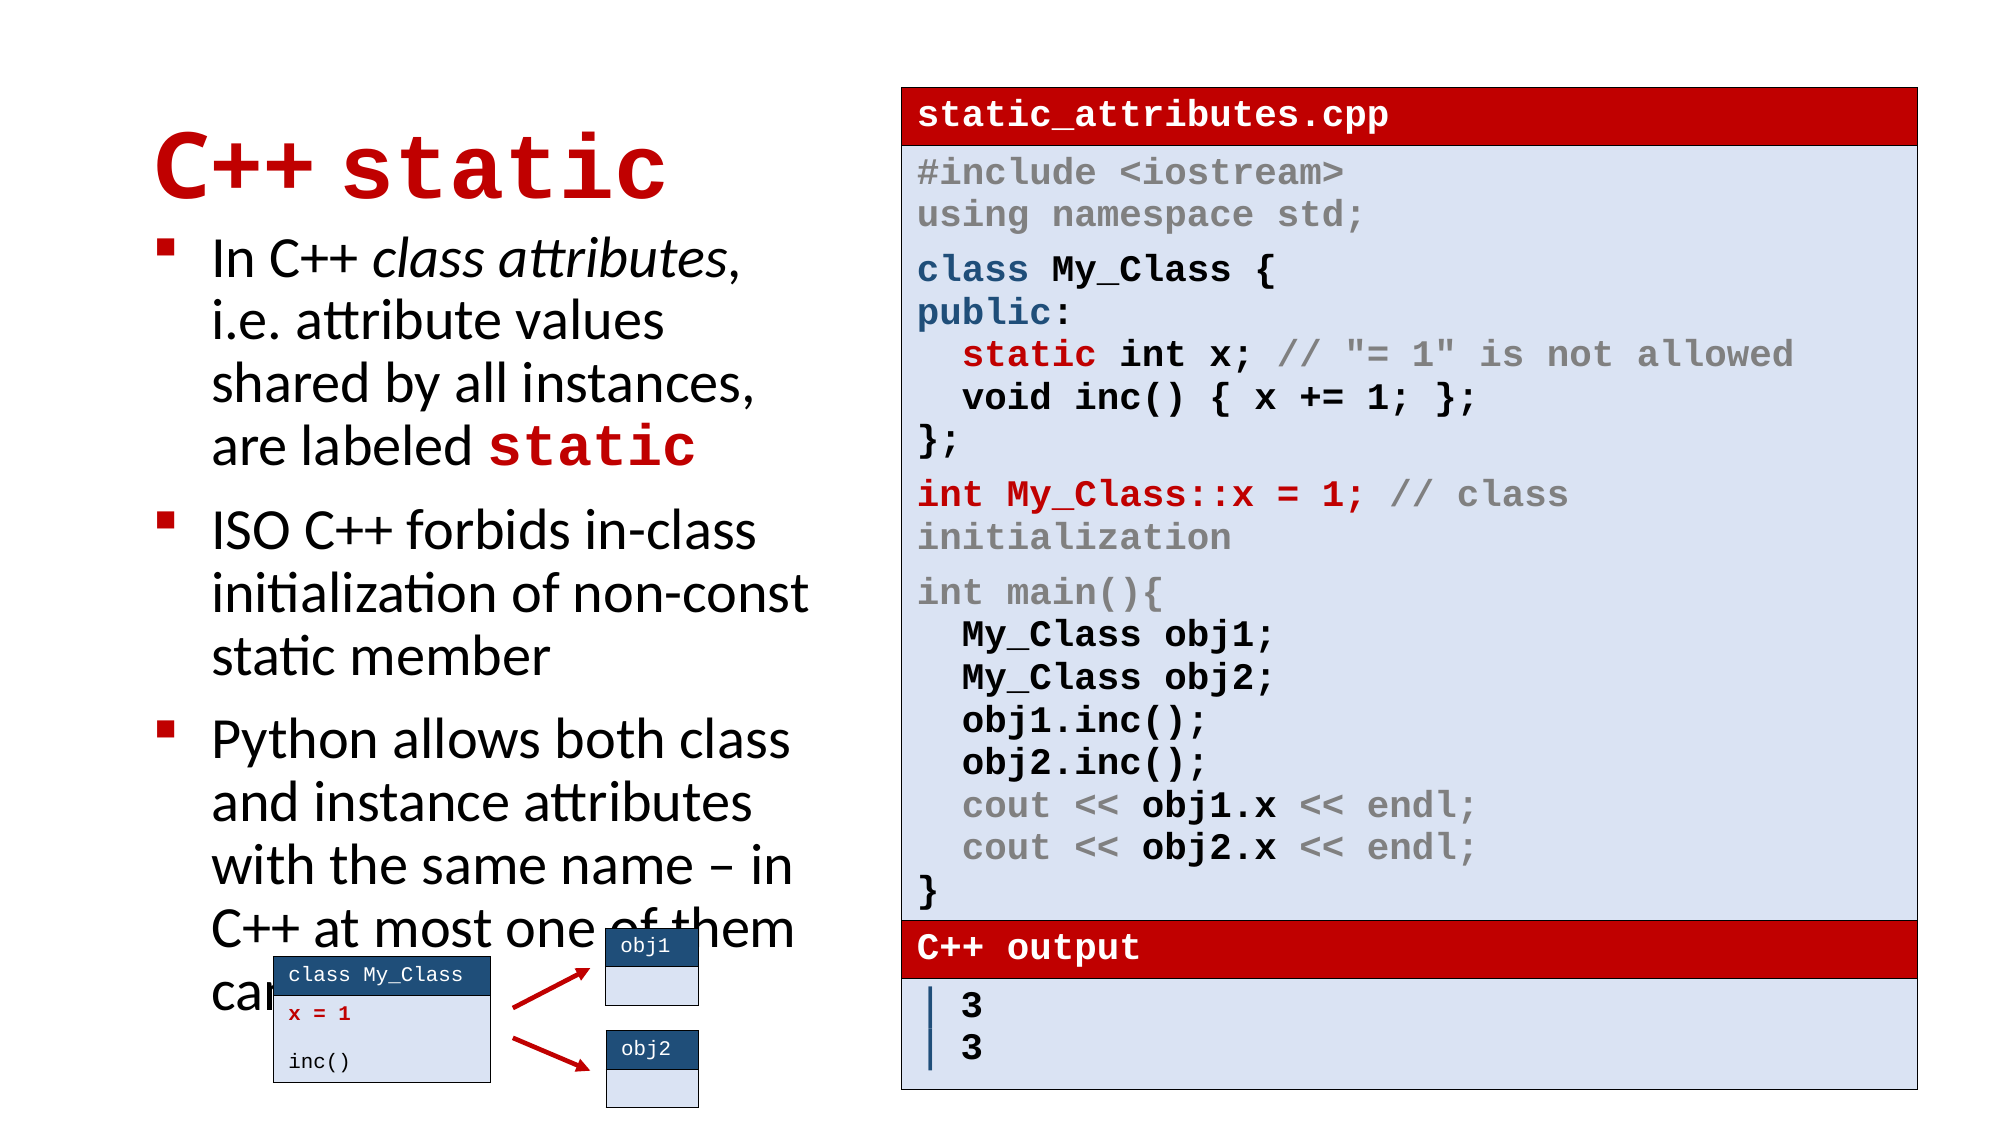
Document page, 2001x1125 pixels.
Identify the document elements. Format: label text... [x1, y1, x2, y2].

table_cell [606, 967, 698, 1005]
table_cell 3 3 [902, 979, 1917, 1089]
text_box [512, 1037, 591, 1071]
table_header class My_Class [274, 957, 490, 995]
table_cell x = 1 inc() [274, 996, 490, 1082]
table_cell C++ output [902, 921, 1917, 978]
table_cell #include <iostream> using namespace std; class My_Class { public: static int x; // "= 1" is not allowed void inc() { x += 1; }; }; int My_Class::x = 1; // class initialization int main(){ My_Class obj1; My_Class obj2; obj1.inc(); obj2.inc(); cout << obj1.x << endl; cout << obj2.x << endl; } [902, 146, 1917, 920]
table_header static_attributes.cpp [902, 88, 1917, 145]
table_header obj2 [607, 1031, 698, 1069]
table_cell [607, 1070, 698, 1107]
list In C++ class attributes, i.e. attribute values shared by all instances, are labeled static ISO C++ forbids in-class initialization of non-const static member Python allows both class and instance attributes with the same name – in C++ at most one of them can exist [137, 219, 829, 1031]
title C++ static [137, 59, 849, 278]
table_header obj1 [606, 929, 698, 966]
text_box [512, 968, 591, 1009]
